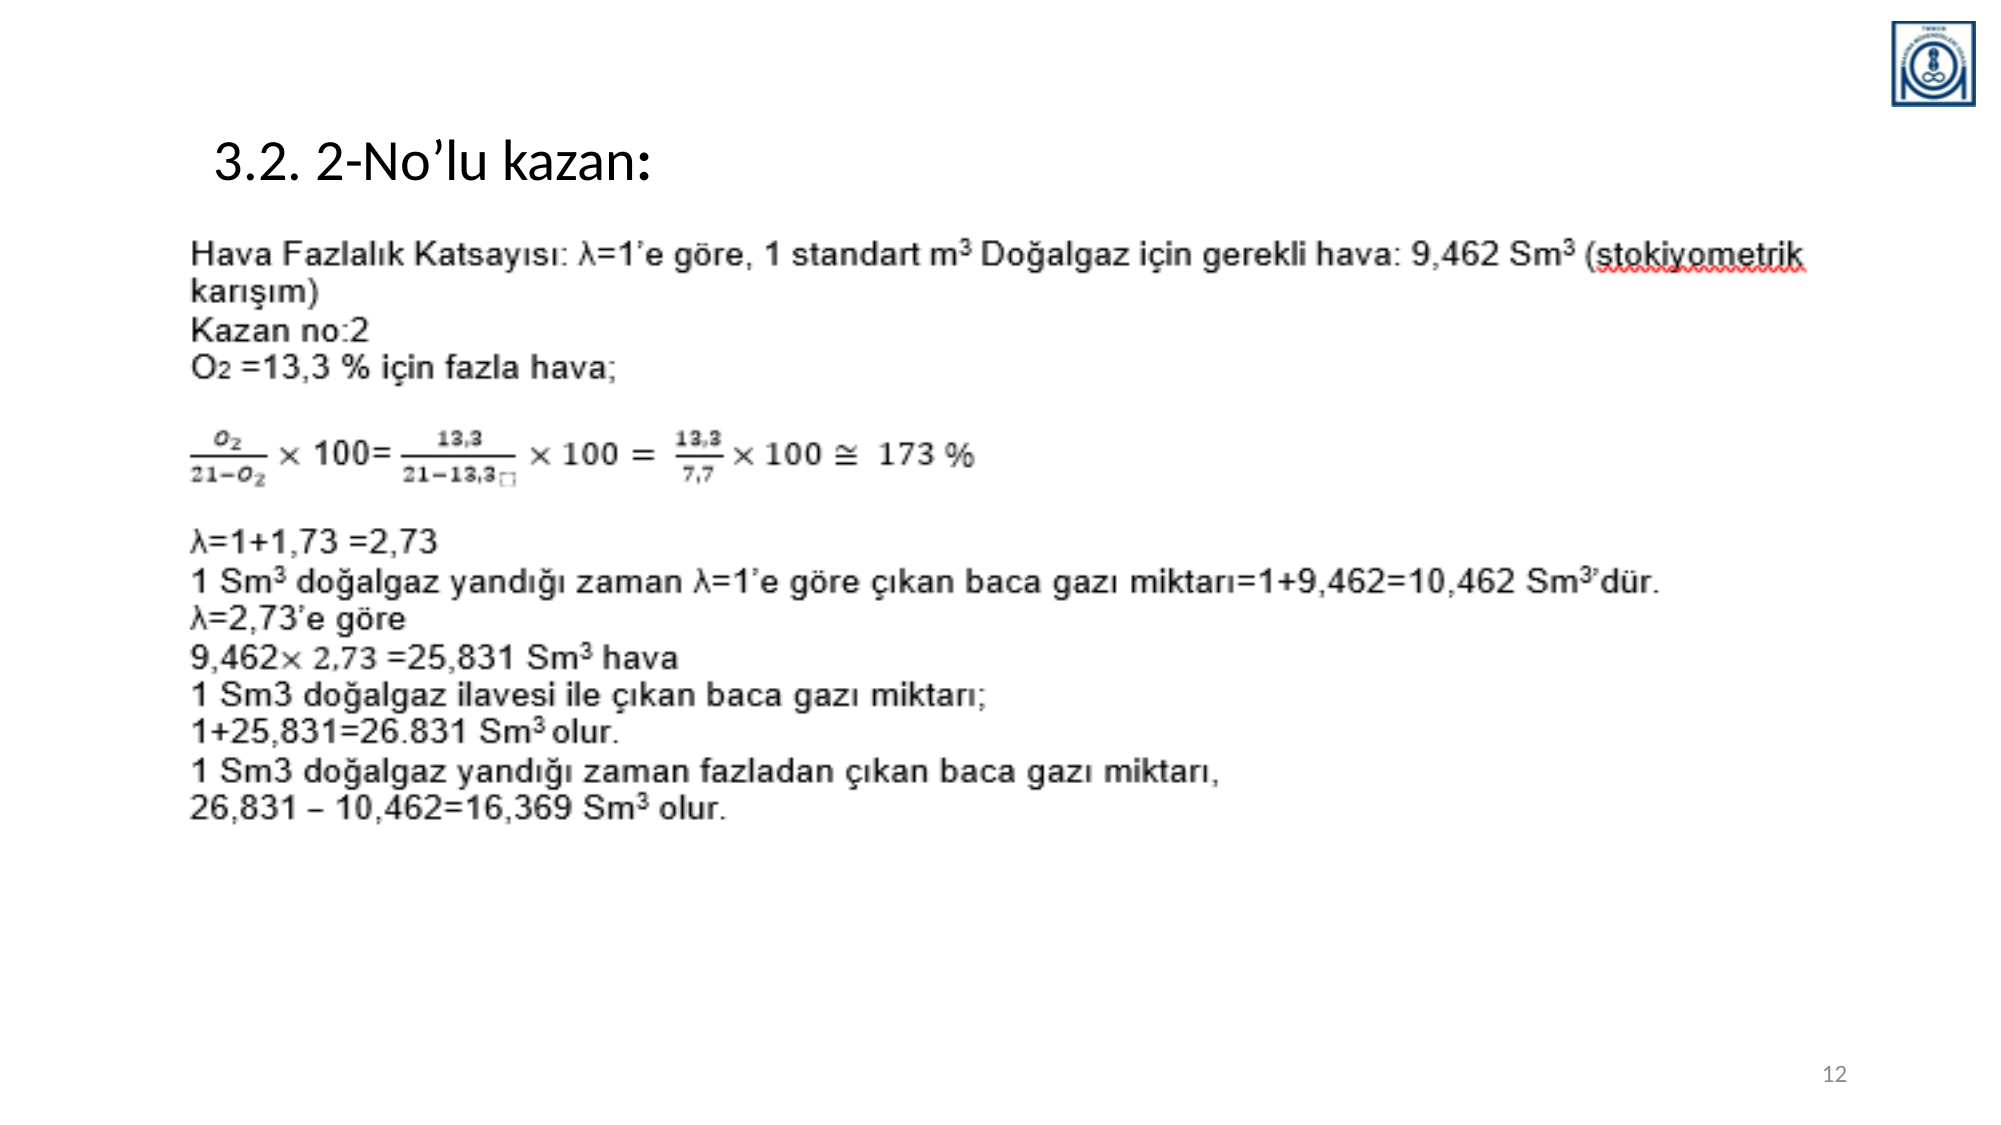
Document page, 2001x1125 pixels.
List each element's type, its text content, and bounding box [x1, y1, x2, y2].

slide_number 12 [1412, 1042, 1863, 1103]
picture [1890, 21, 1976, 107]
picture [159, 207, 1933, 847]
text_box 3.2. 2-No’lu kazan: [199, 44, 1892, 207]
